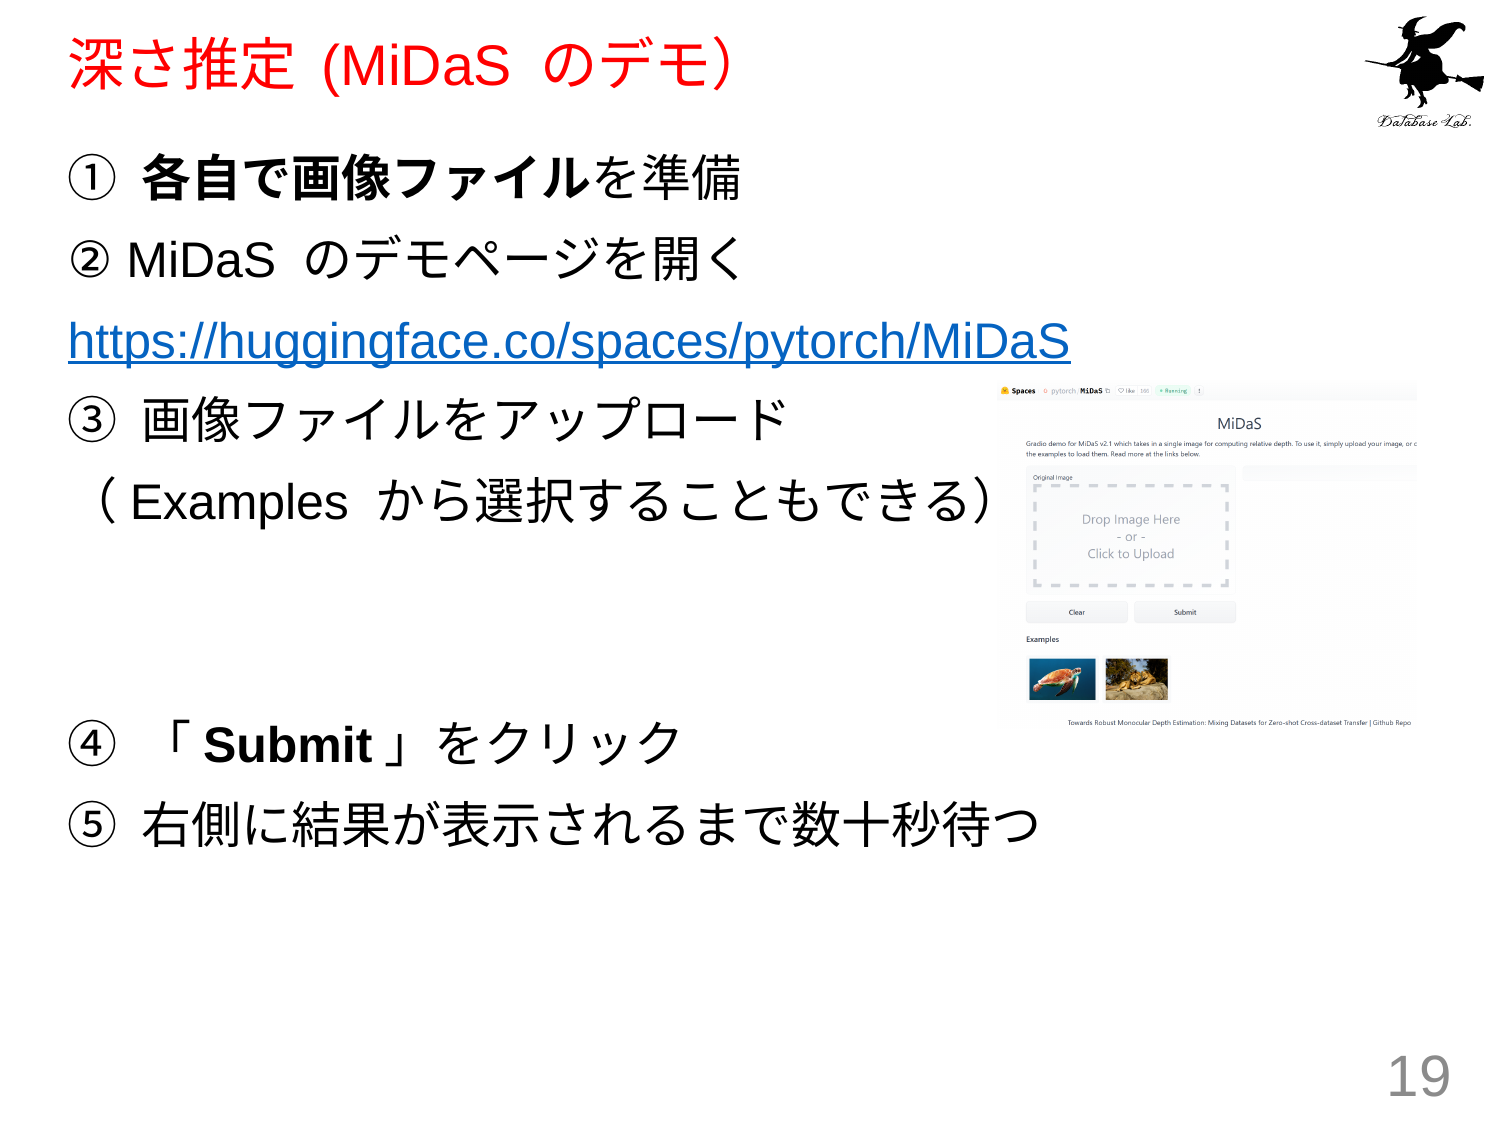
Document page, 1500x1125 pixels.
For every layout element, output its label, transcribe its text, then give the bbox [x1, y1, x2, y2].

slide_number 19 [1129, 1042, 1467, 1103]
picture [1362, 14, 1486, 130]
title 深さ推定 (MiDaS のデモ） [52, 28, 1441, 106]
picture [997, 380, 1417, 729]
list ① 各自で画像ファイルを準備 ② MiDaS のデモページを開く https://huggingface.co/spaces/pytorch/MiDaS ③ 画像ファイルをアップロード （Examples から選択することもできる） ④ 「Submit」をクリック ⑤ 右側に結果が表示されるまで数十秒待つ [52, 138, 1441, 1014]
